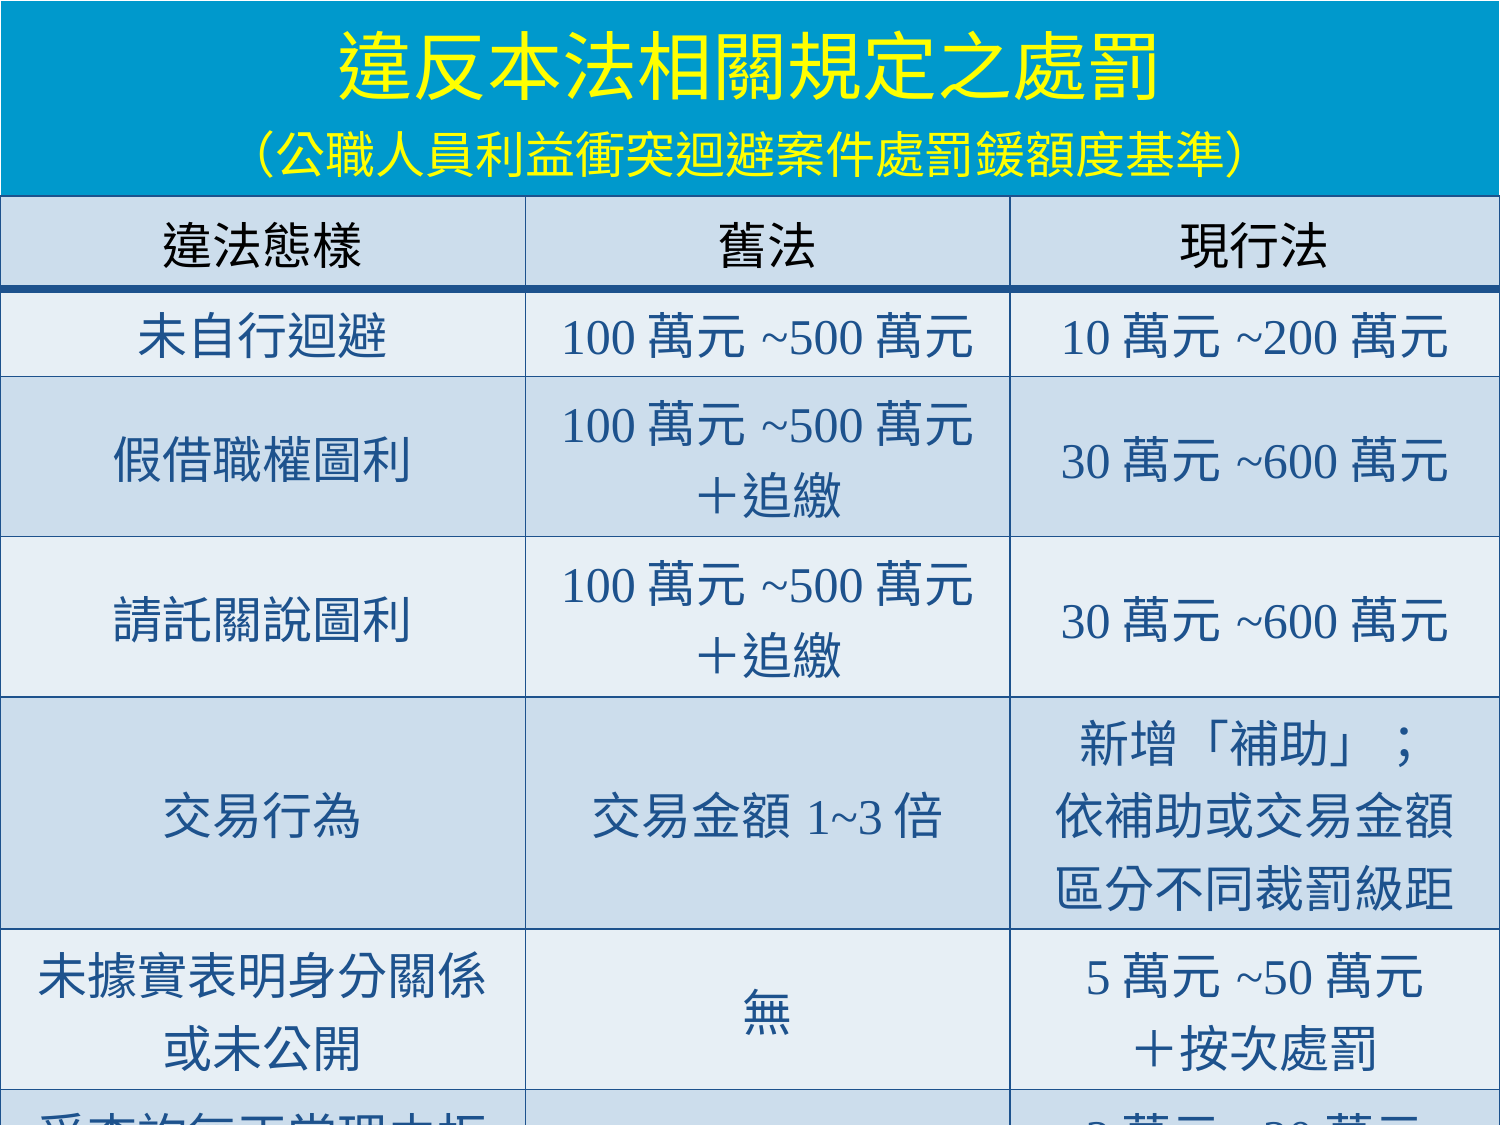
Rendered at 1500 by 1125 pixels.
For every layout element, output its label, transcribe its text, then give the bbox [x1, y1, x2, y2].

table_cell 假借職權圖利 [1, 377, 525, 536]
table_cell 受查詢無正當理由拒絕或不實說明、提供 [1, 1090, 525, 1125]
table_header 違反本法相關規定之處罰 （公職人員利益衝突迴避案件處罰鍰額度基準） [1, 1, 1499, 195]
table_cell 100萬元~500萬元 ＋追繳 [526, 537, 1009, 696]
table_cell 100萬元~500萬元 [526, 293, 1009, 376]
table_cell 違法態樣 [1, 197, 525, 285]
table_cell 未自行迴避 [1, 293, 525, 376]
table_cell 未據實表明身分關係 或未公開 [1, 930, 525, 1089]
table_cell 100萬元~500萬元 ＋追繳 [526, 377, 1009, 536]
table_cell 舊法 [526, 197, 1009, 285]
table_cell 請託關說圖利 [1, 537, 525, 696]
table_cell 2萬元~20萬元 ＋按次處罰 [1011, 1090, 1499, 1125]
table_cell 交易行為 [1, 698, 525, 928]
table_cell 無 [526, 1090, 1009, 1125]
table_cell 5萬元~50萬元 ＋按次處罰 [1011, 930, 1499, 1089]
table_cell 新增「補助」； 依補助或交易金額 區分不同裁罰級距 [1011, 698, 1499, 928]
table_cell 10萬元~200萬元 [1011, 293, 1499, 376]
table_cell 30萬元~600萬元 [1011, 537, 1499, 696]
table_cell 交易金額1~3倍 [526, 698, 1009, 928]
table_cell 30萬元~600萬元 [1011, 377, 1499, 536]
table_cell 無 [526, 930, 1009, 1089]
table_cell 現行法 [1011, 197, 1499, 285]
